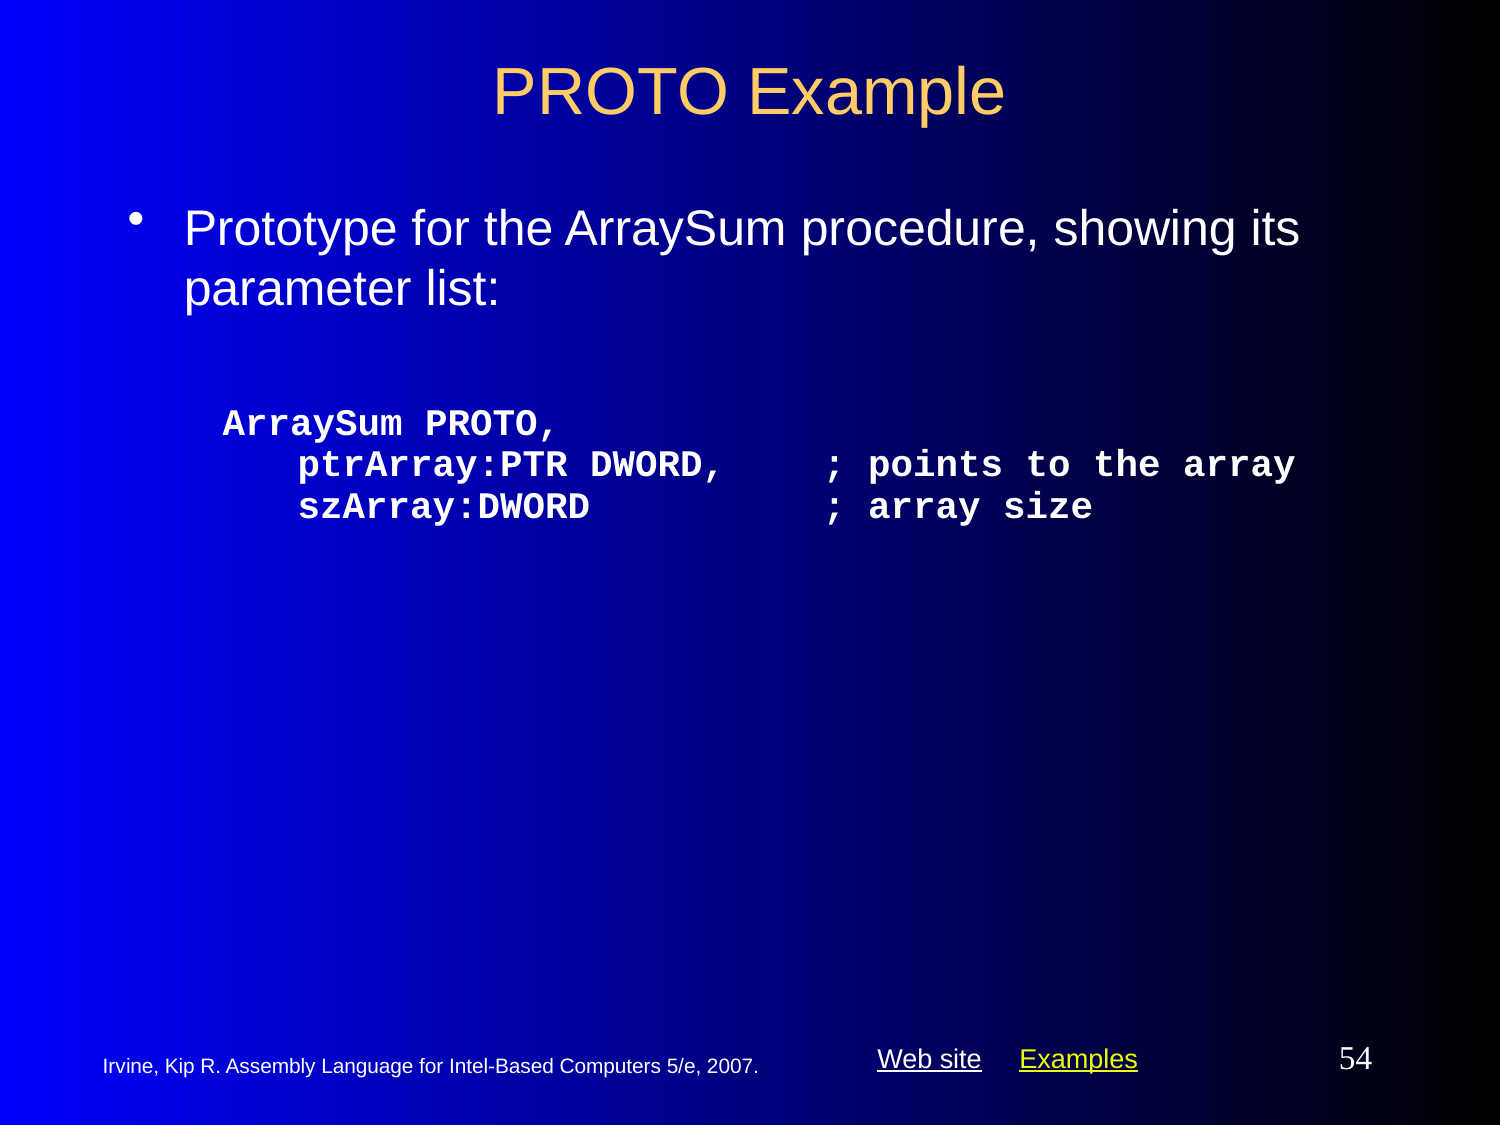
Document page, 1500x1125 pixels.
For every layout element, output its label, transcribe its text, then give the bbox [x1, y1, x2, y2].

slide_number 54 [1224, 1024, 1388, 1088]
list Prototype for the ArraySum procedure, showing its parameter list: [112, 187, 1426, 338]
text_box ArraySum PROTO, ptrArray:PTR DWORD, ; points to the array szArray:DWORD ; array size [200, 387, 1363, 575]
title PROTO Example [112, 37, 1388, 138]
footer Irvine, Kip R. Assembly Language for Intel-Based Computers 5/e, 2007. [87, 1039, 776, 1091]
